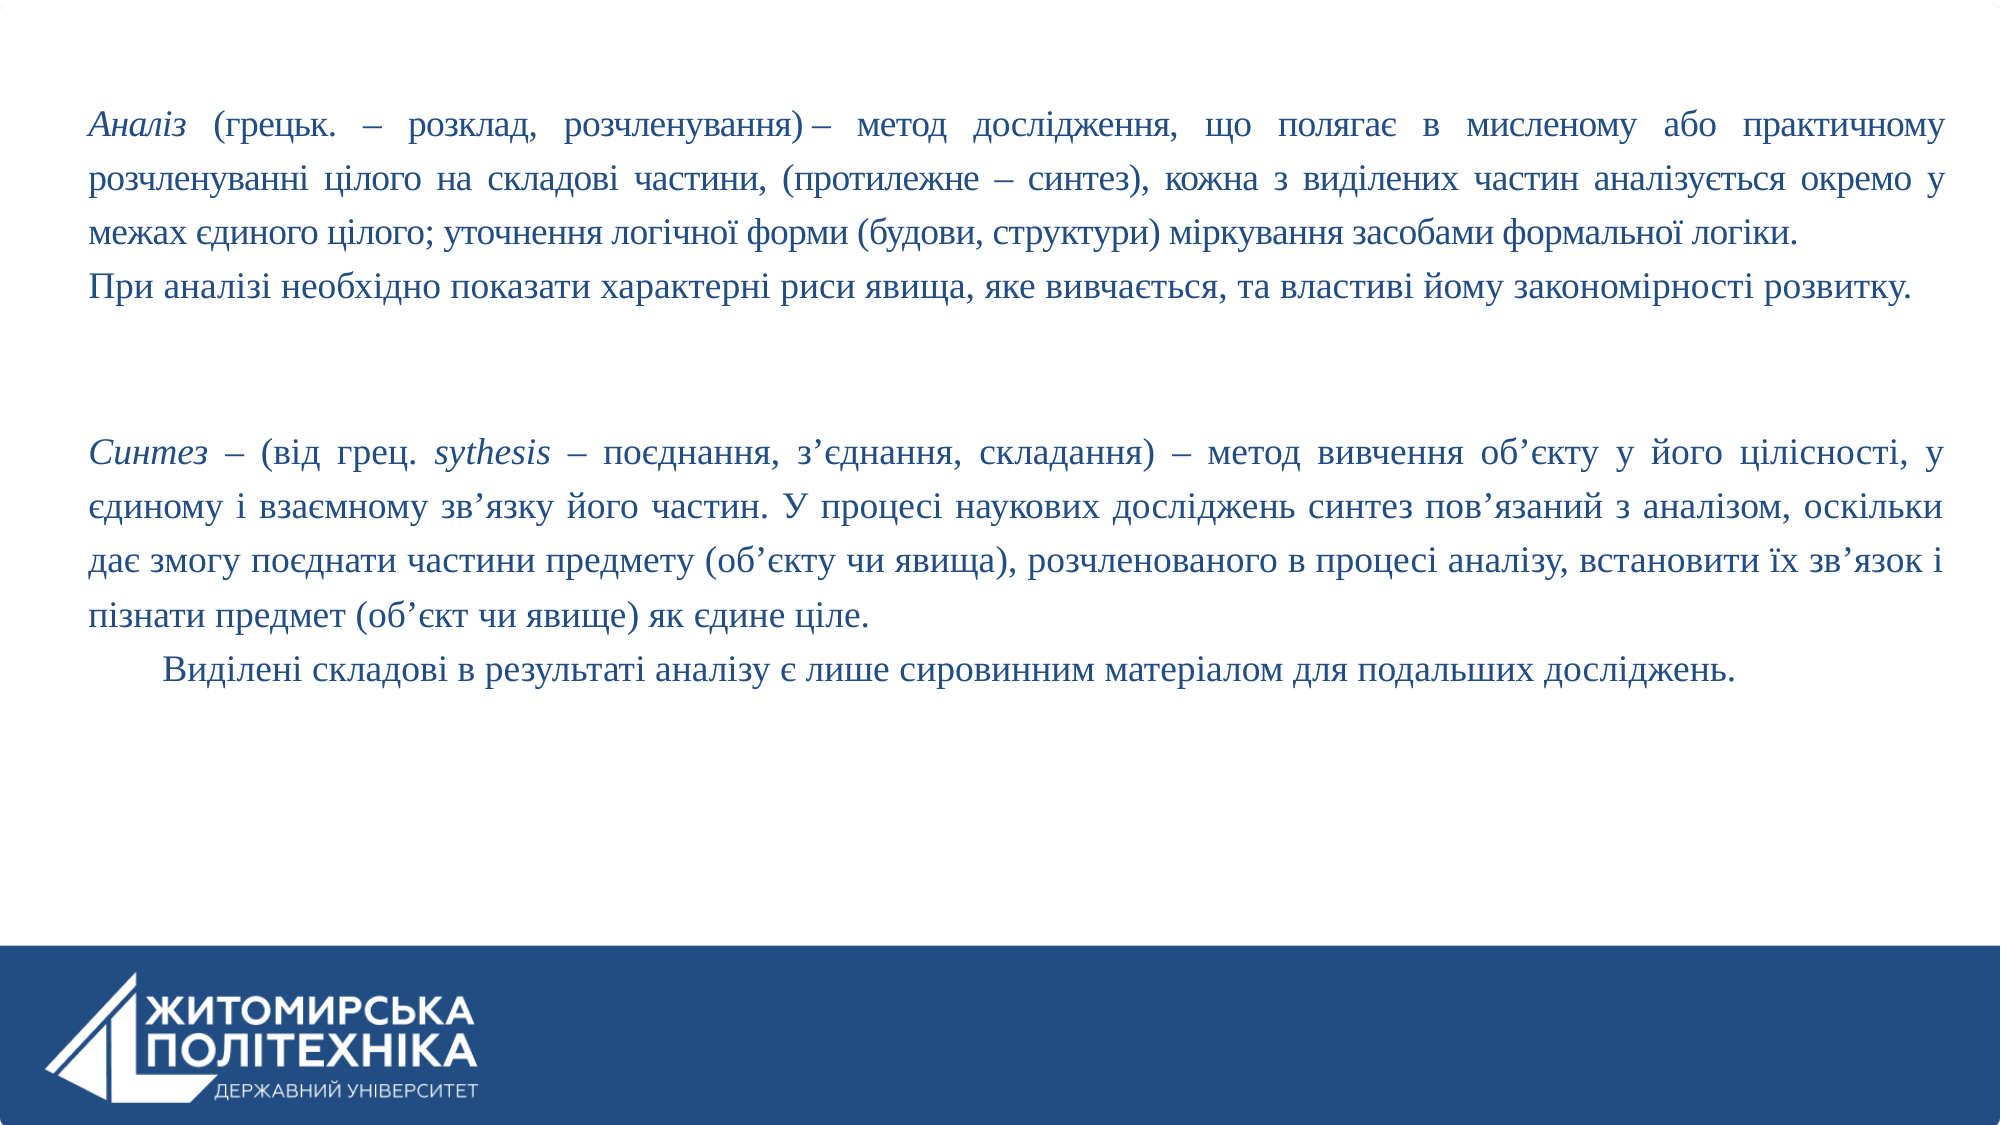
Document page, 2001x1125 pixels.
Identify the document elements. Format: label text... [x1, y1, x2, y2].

picture [0, 3, 2000, 1125]
text_box Аналіз (грецьк. – розклад, розчленування) – метод дослідження, що полягає в мисленому або практичному розчленуванні цілого на складові частини, (протилежне – синтез), кожна з виділених частин аналізується окремо у межах єдиного цілого; уточнення логічної форми (будови, структури) міркування засобами формальної логіки. При аналізі необхідно показати характерні риси явища, яке вивчається, та властиві йому закономірності розвитку. [73, 82, 1961, 314]
text_box Синтез – (від грец. sythesis – поєднання, з’єднання, складання) – метод вивчення об’єкту у його цілісності, у єдиному і взаємному зв’язку його частин. У процесі наукових досліджень синтез пов’язаний з аналізом, оскільки дає змогу поєднати частини предмету (об’єкту чи явища), розчленованого в процесі аналізу, встановити їх зв’язок і пізнати предмет (об’єкт чи явище) як єдине ціле. Виділені складові в результаті аналізу є лише сировинним матеріалом для подальших досліджень. [73, 411, 1961, 696]
